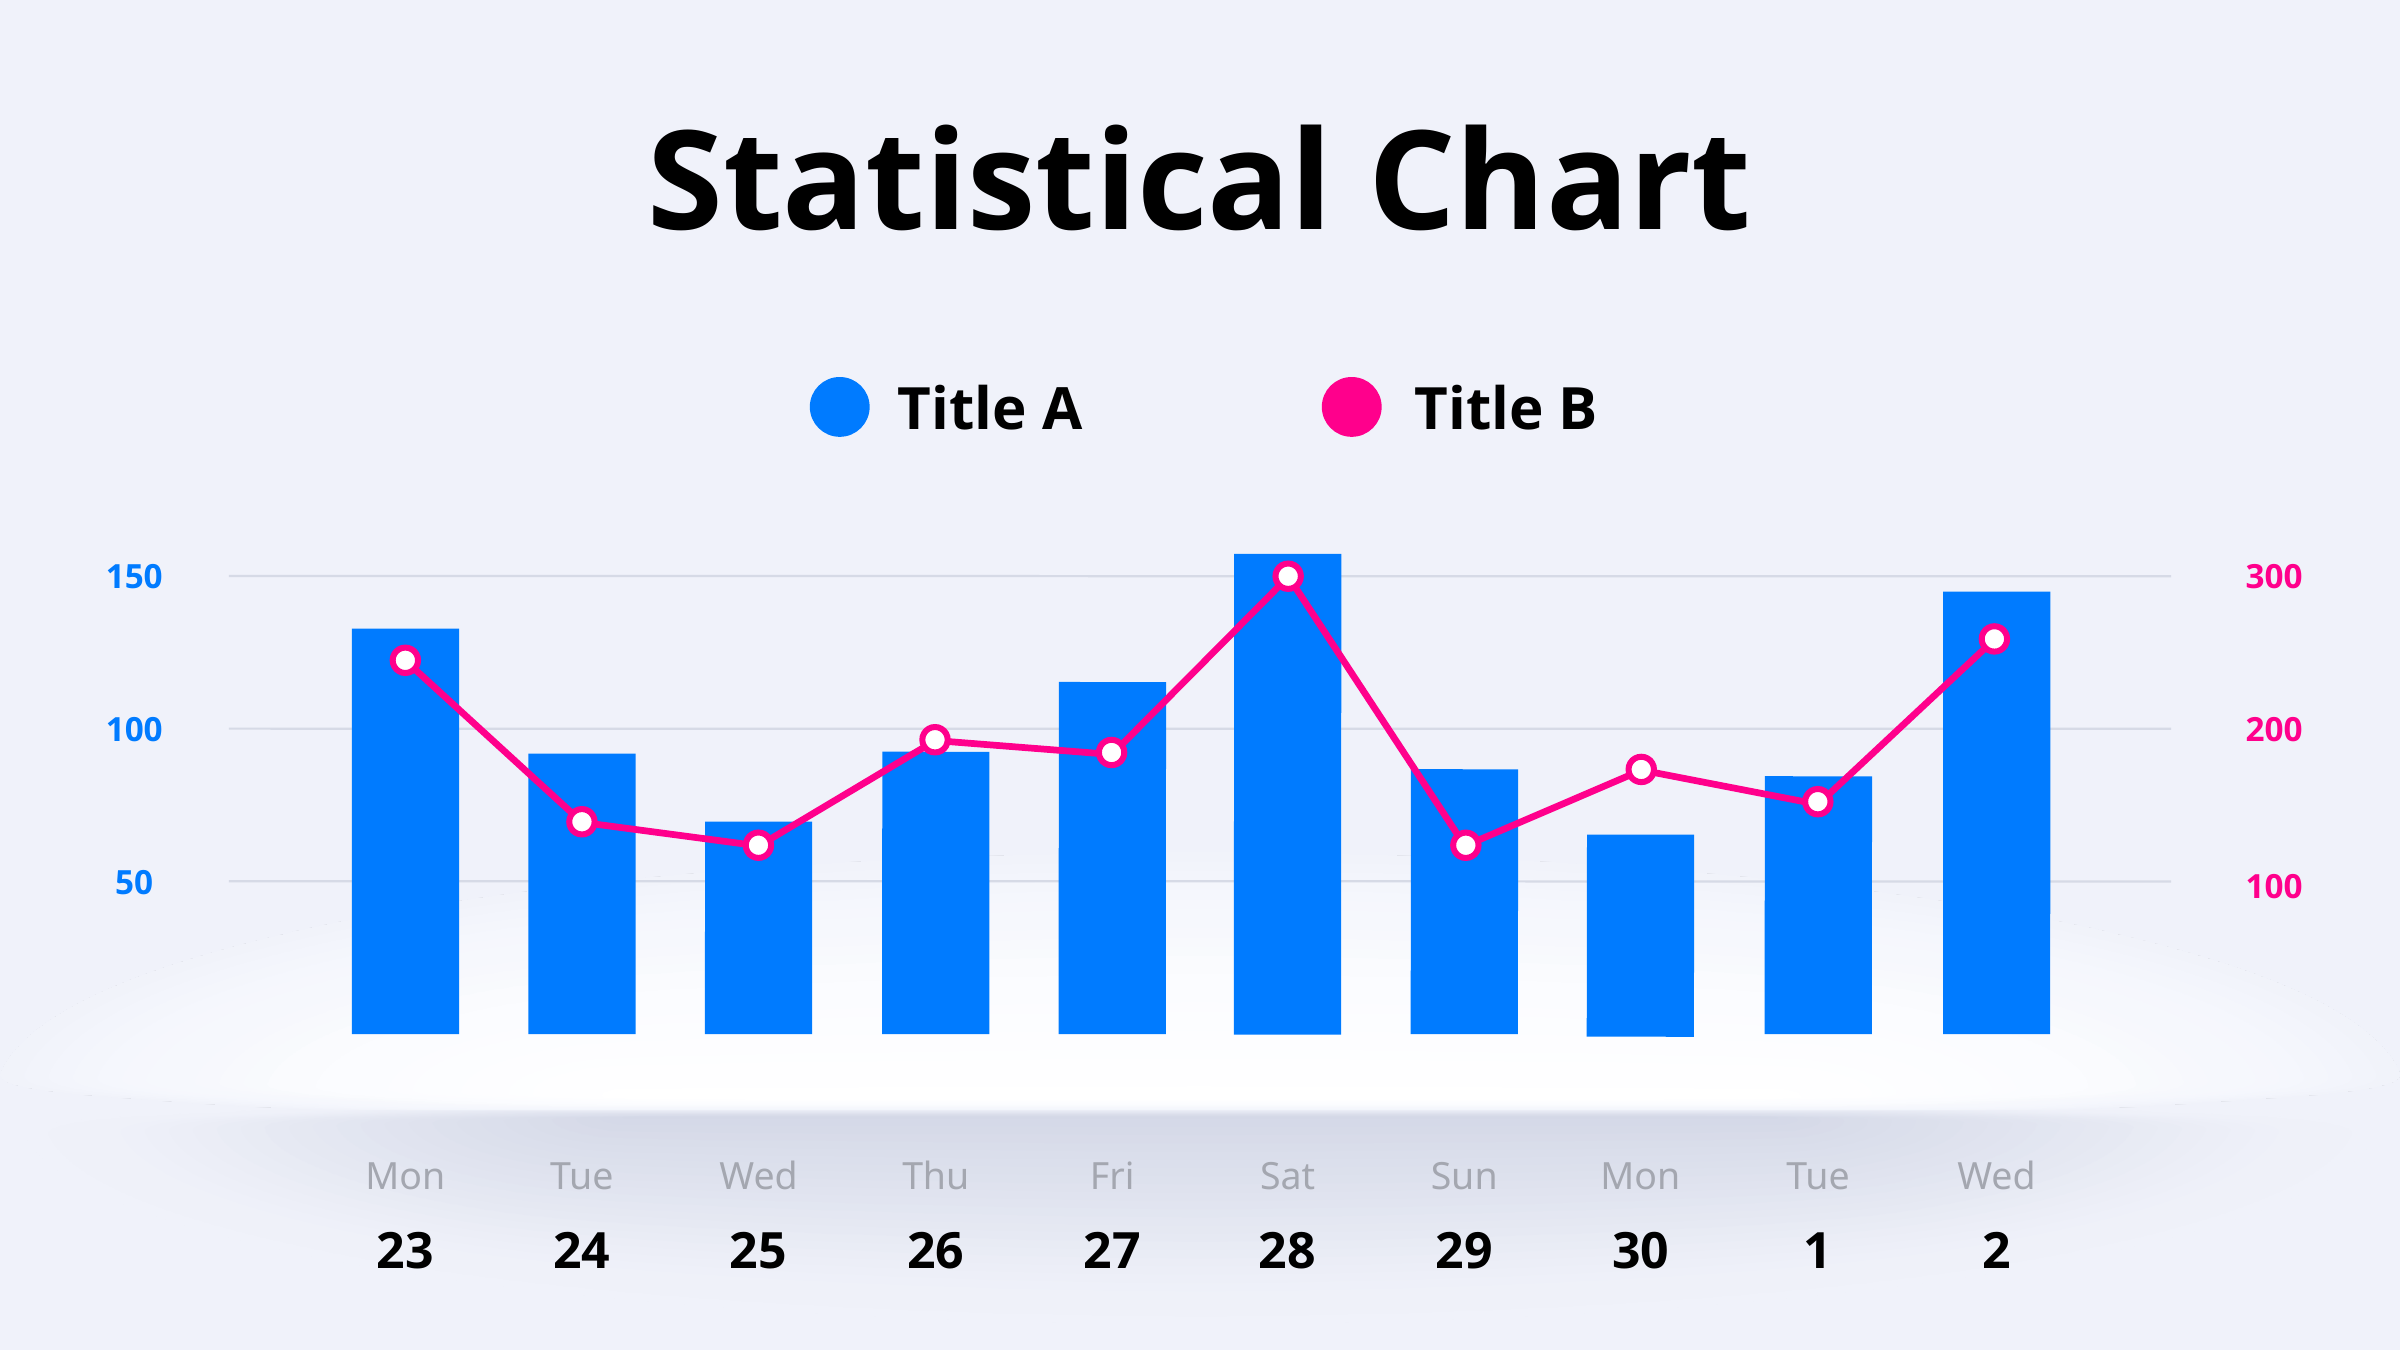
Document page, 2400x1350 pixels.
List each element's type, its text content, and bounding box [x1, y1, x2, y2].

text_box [1066, 1144, 1158, 1287]
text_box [1240, 1144, 1335, 1287]
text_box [884, 1144, 988, 1287]
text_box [531, 1144, 633, 1287]
text_box 300 [2230, 548, 2318, 603]
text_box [1767, 1144, 1869, 1287]
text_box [1582, 1144, 1699, 1287]
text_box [1936, 1144, 2057, 1287]
text_box 100 [90, 701, 178, 756]
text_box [1321, 364, 1620, 450]
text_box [392, 563, 2008, 859]
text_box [698, 1144, 819, 1287]
picture [0, 852, 2400, 1332]
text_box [347, 1144, 464, 1287]
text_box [1411, 1144, 1517, 1287]
text_box 200 [2230, 701, 2318, 756]
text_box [809, 364, 1104, 450]
text_box 150 [91, 548, 178, 603]
text_box Statistical Chart [269, 84, 2131, 265]
